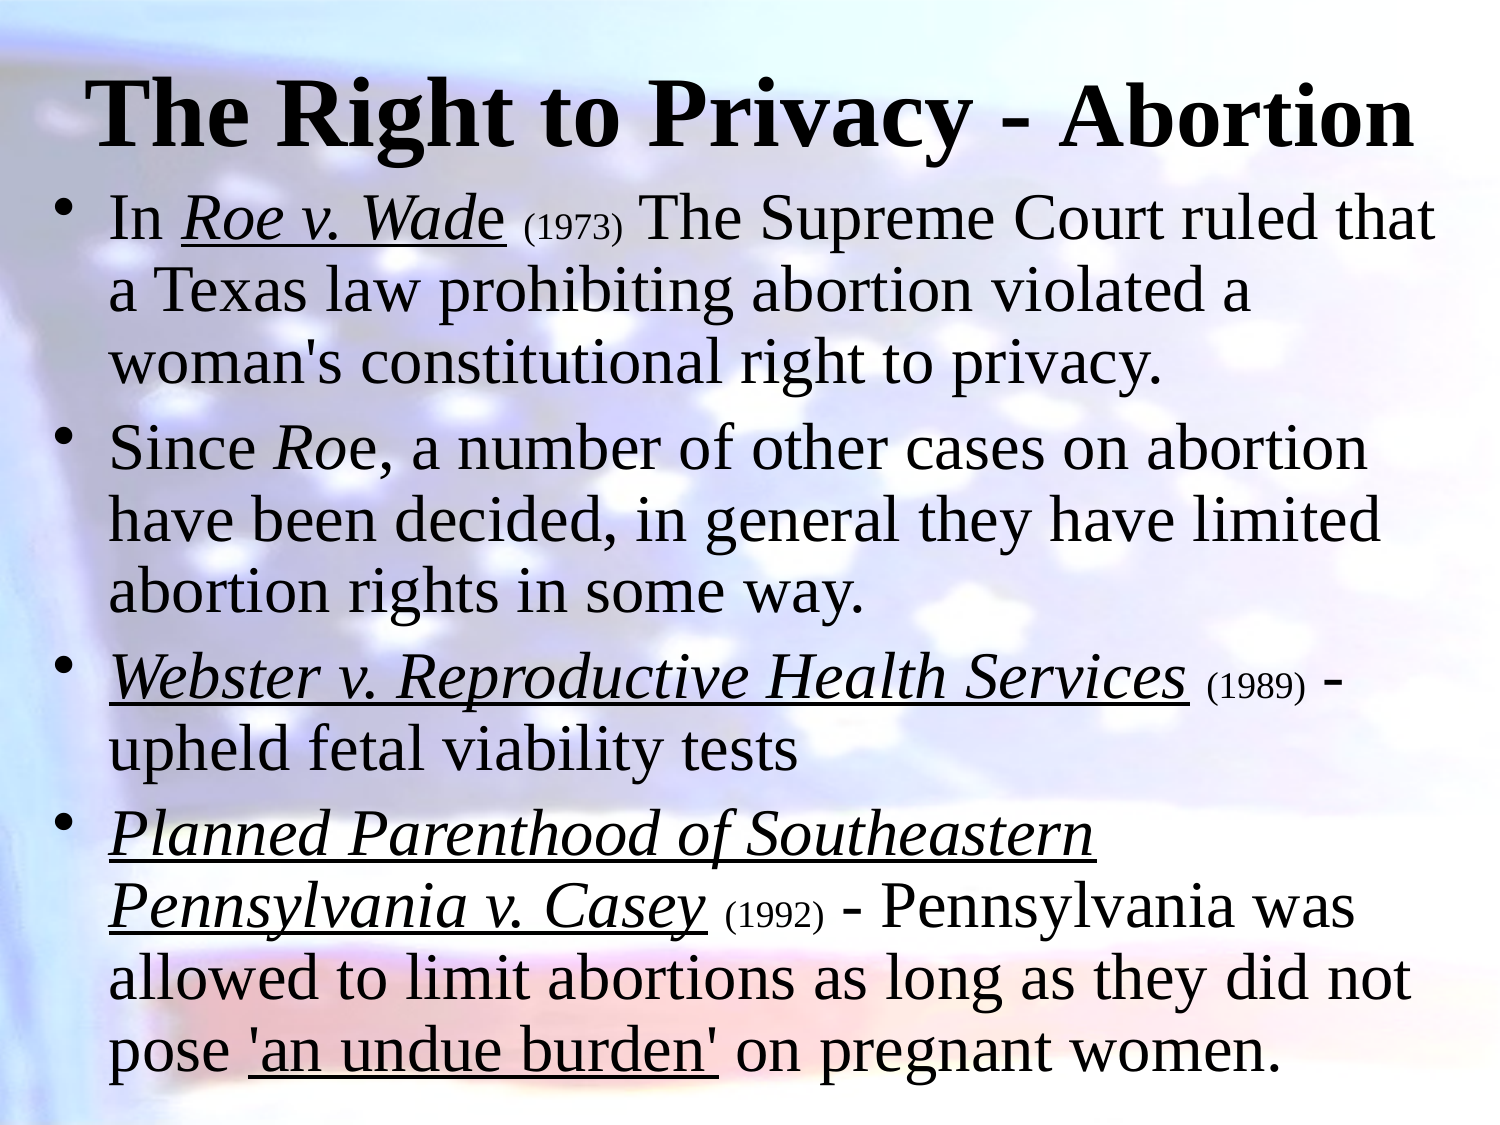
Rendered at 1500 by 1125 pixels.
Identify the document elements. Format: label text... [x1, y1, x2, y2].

list In Roe v. Wade (1973) The Supreme Court ruled that a Texas law prohibiting abortion violated a woman's constitutional right to privacy. Since Roe, a number of other cases on abortion have been decided, in general they have limited abortion rights in some way. Webster v. Reproductive Health Services (1989) - upheld fetal viability tests Planned Parenthood of Southeastern Pennsylvania v. Casey (1992) - Pennsylvania was allowed to limit abortions as long as they did not pose 'an undue burden' on pregnant women. [37, 201, 1463, 1101]
title The Right to Privacy - Abortion [37, 12, 1463, 201]
picture [0, 0, 1500, 1125]
